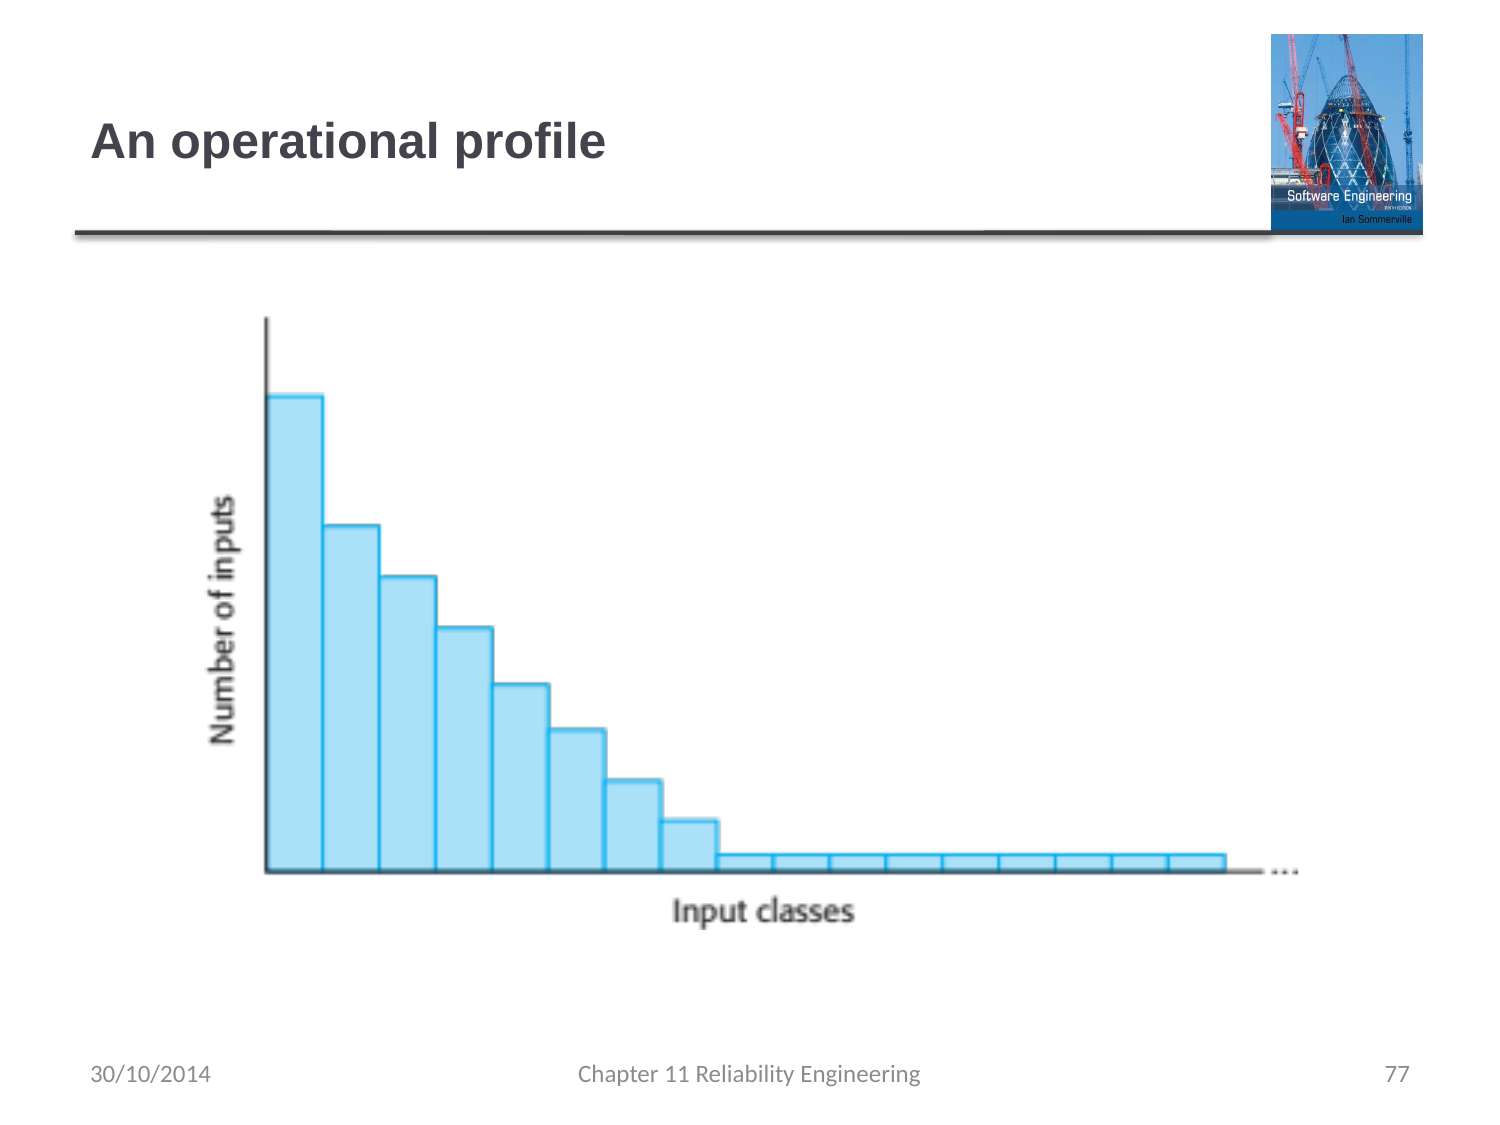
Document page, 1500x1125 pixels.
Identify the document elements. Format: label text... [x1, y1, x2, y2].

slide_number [75, 1042, 425, 1103]
slide_number 77 [1074, 1042, 1425, 1103]
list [192, 316, 1307, 930]
picture [1271, 34, 1423, 230]
footer Chapter 11 Reliability Engineering [512, 1042, 988, 1103]
title An operational profile [74, 44, 1272, 233]
